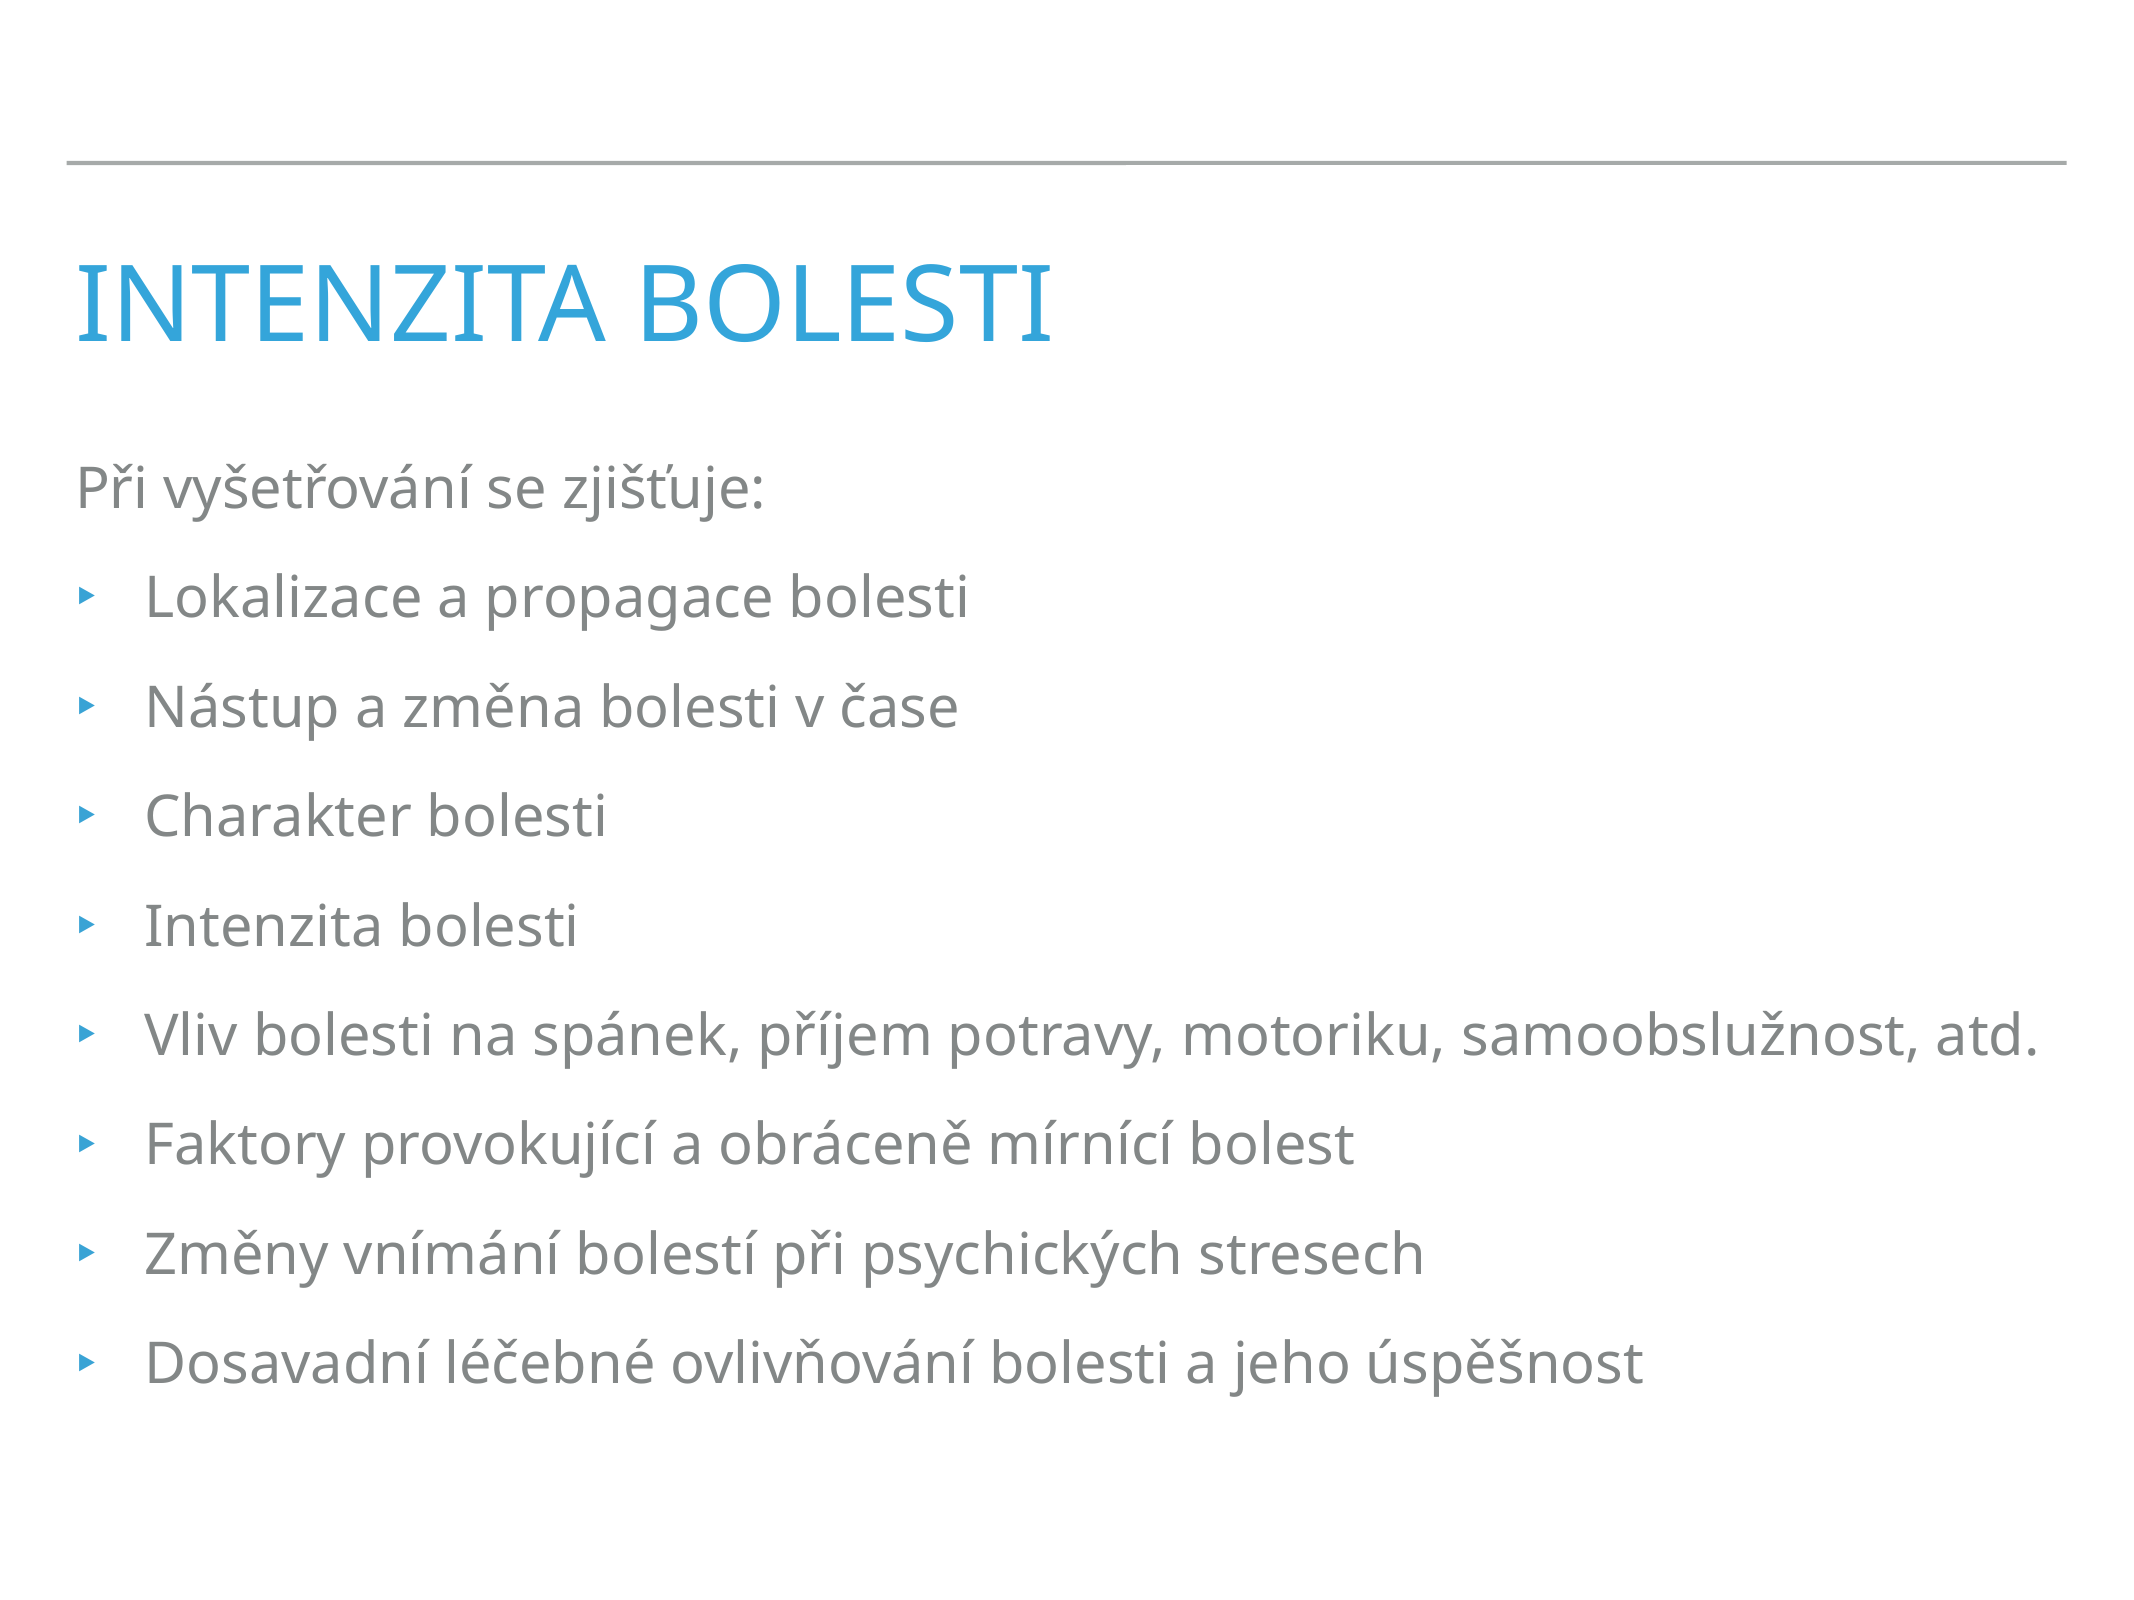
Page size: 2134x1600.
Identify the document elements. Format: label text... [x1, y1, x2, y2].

list Při vyšetřování se zjišťuje: Lokalizace a propagace bolesti Nástup a změna bolesti v čase Charakter bolesti Intenzita bolesti Vliv bolesti na spánek, příjem potravy, motoriku, samoobslužnost, atd. Faktory provokující a obráceně mírnící bolest Změny vnímání bolestí při psychických stresech Dosavadní léčebné ovlivňování bolesti a jeho úspěšnost [66, 449, 2068, 1453]
title Intenzita bolesti [66, 251, 2068, 372]
